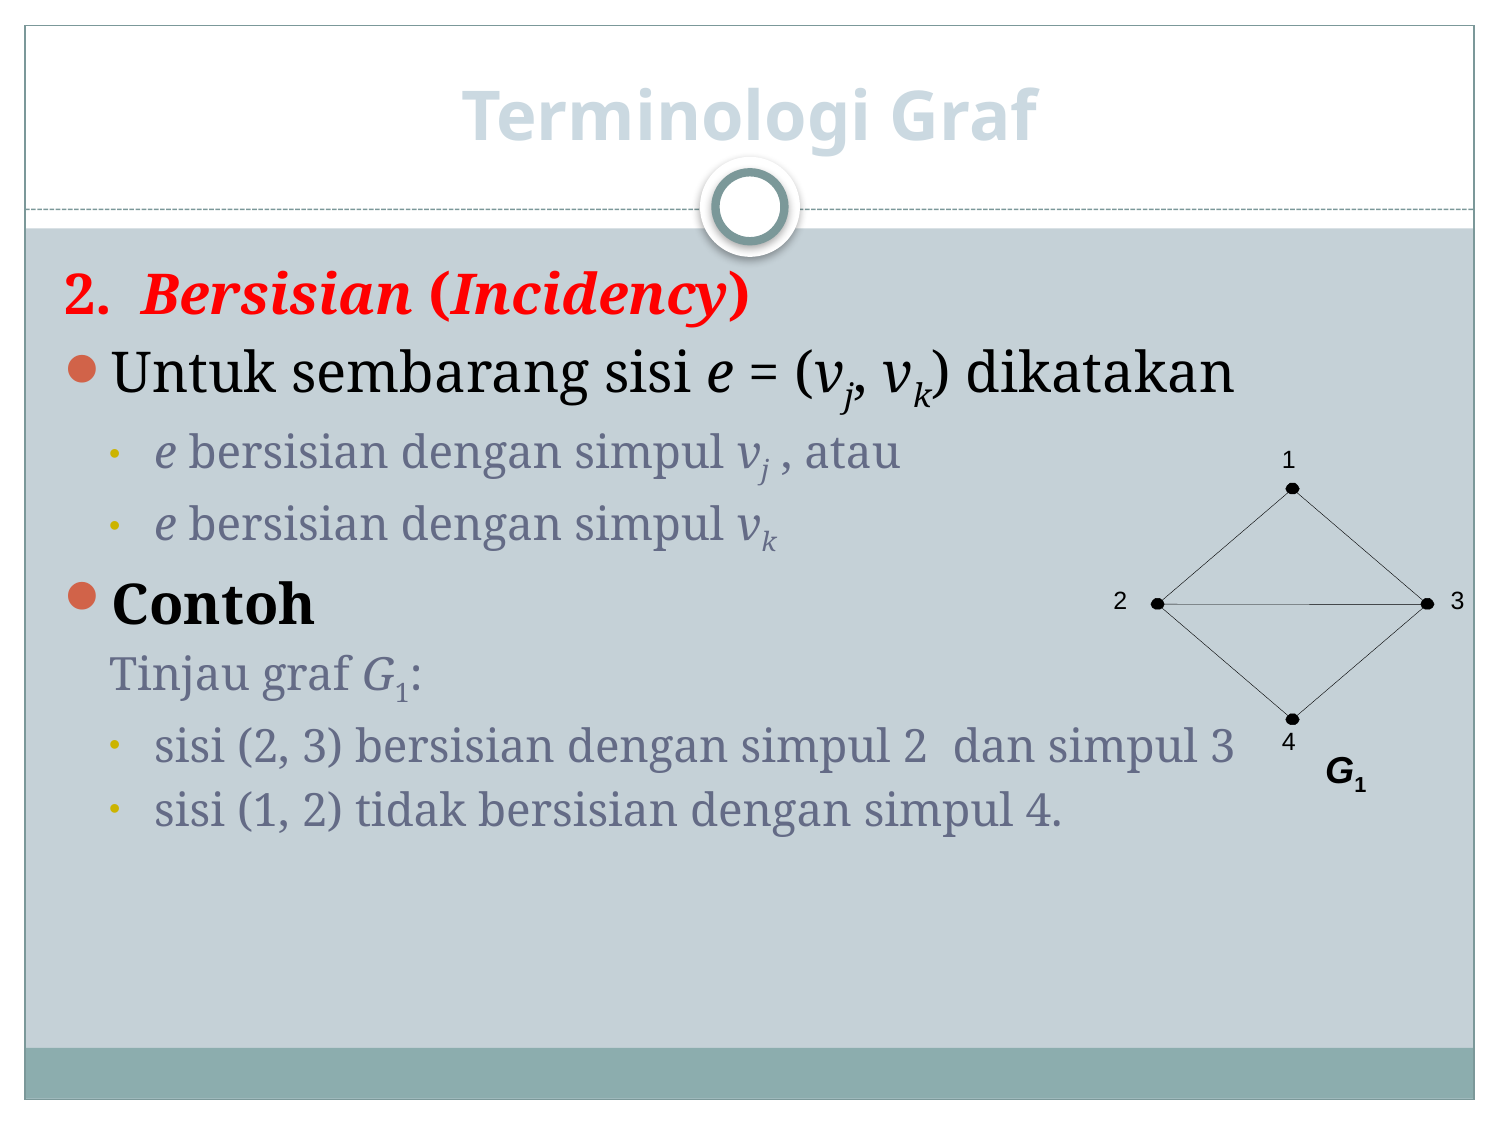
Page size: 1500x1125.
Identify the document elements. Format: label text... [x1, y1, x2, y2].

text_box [1112, 442, 1489, 799]
list 2. Bersisian (Incidency) Untuk sembarang sisi e = (vj, vk) dikatakan e bersisian dengan simpul vj , atau e bersisian dengan simpul vk Contoh Tinjau graf G1: sisi (2, 3) bersisian dengan simpul 2 dan simpul 3 sisi (1, 2) tidak bersisian dengan simpul 4. [49, 250, 1445, 1001]
title Terminologi Graf [49, 37, 1450, 162]
